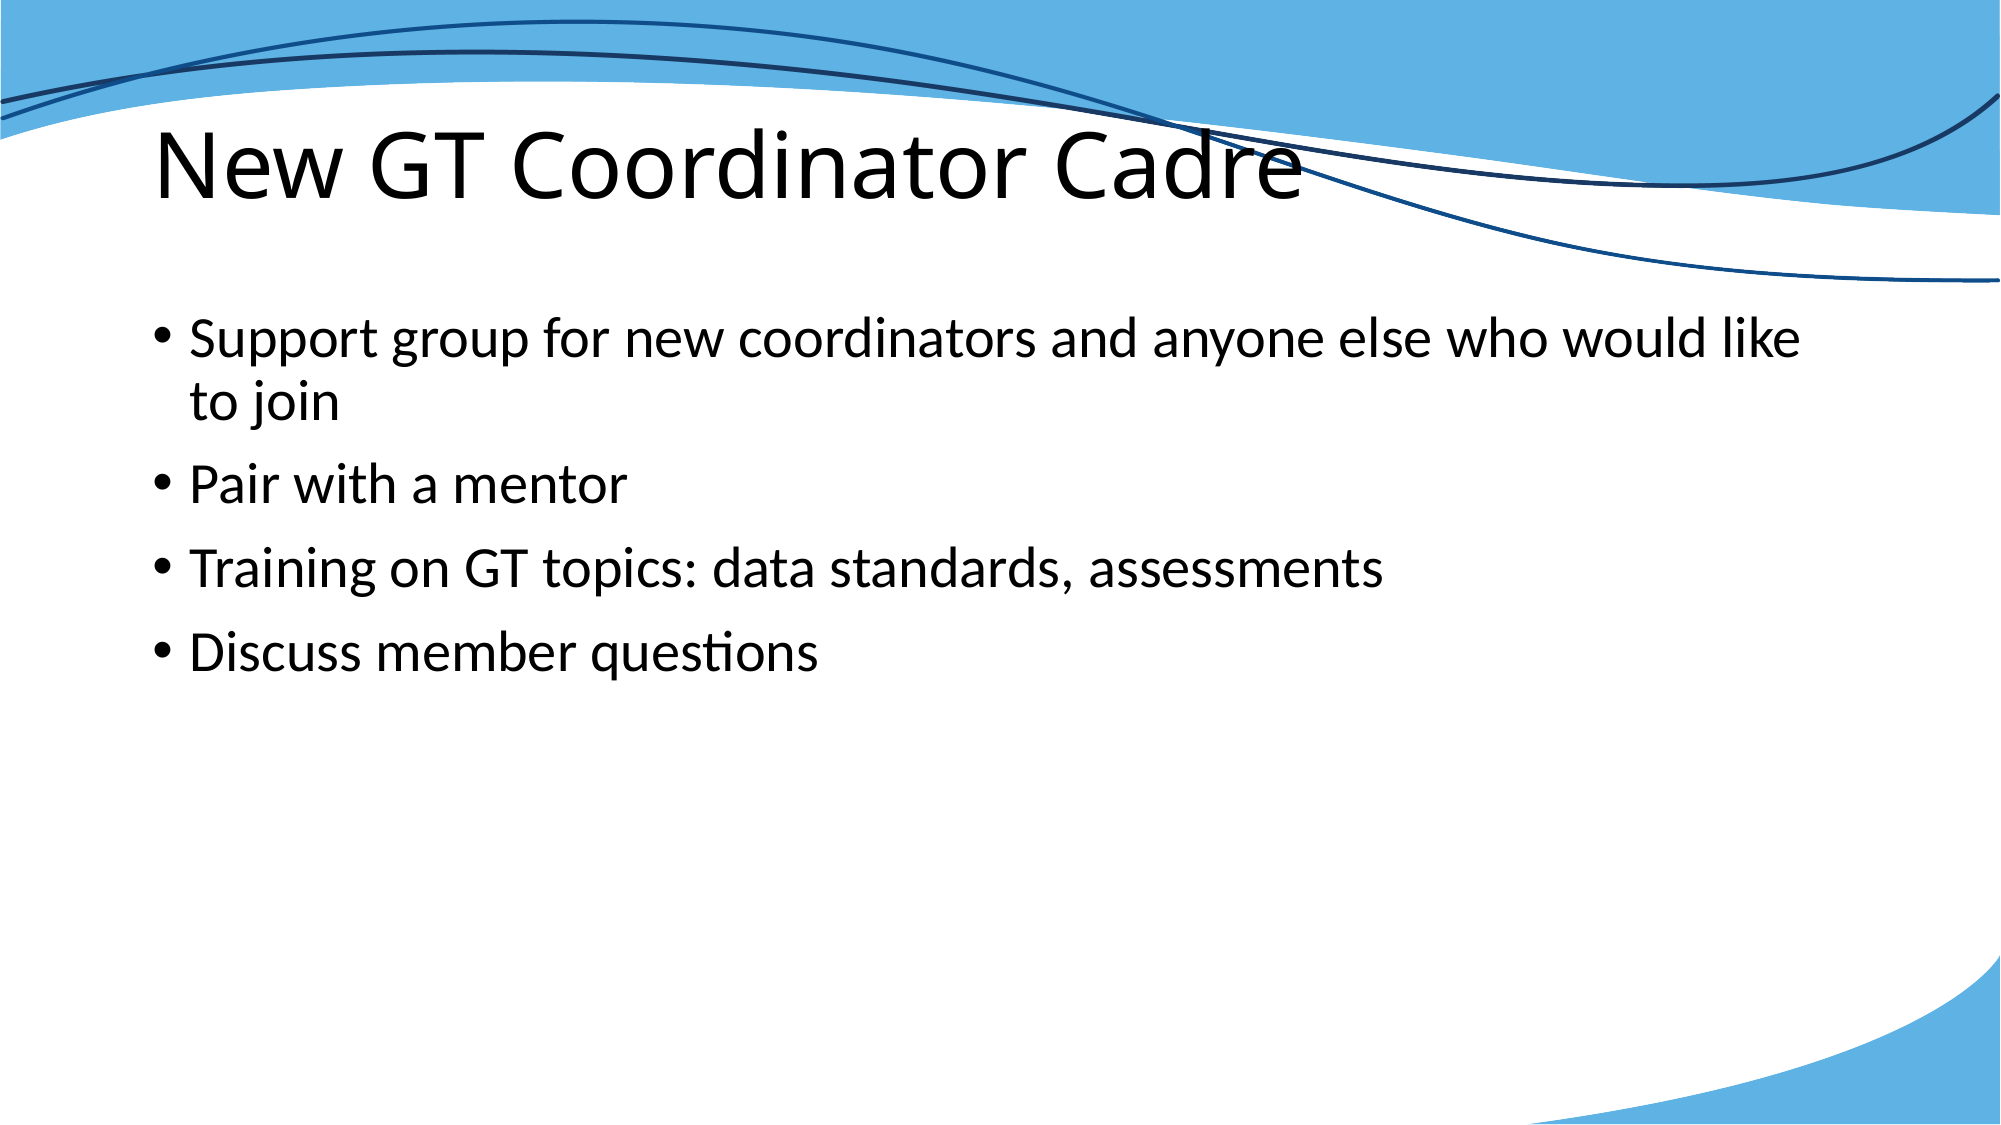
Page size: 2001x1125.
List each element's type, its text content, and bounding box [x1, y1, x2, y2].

picture [0, 0, 2000, 1125]
list Support group for new coordinators and anyone else who would like to join Pair with a mentor Training on GT topics: data standards, assessments Discuss member questions [137, 299, 1863, 1014]
title New GT Coordinator Cadre [137, 59, 1863, 278]
slide_number 44 [1412, 1042, 1863, 1103]
